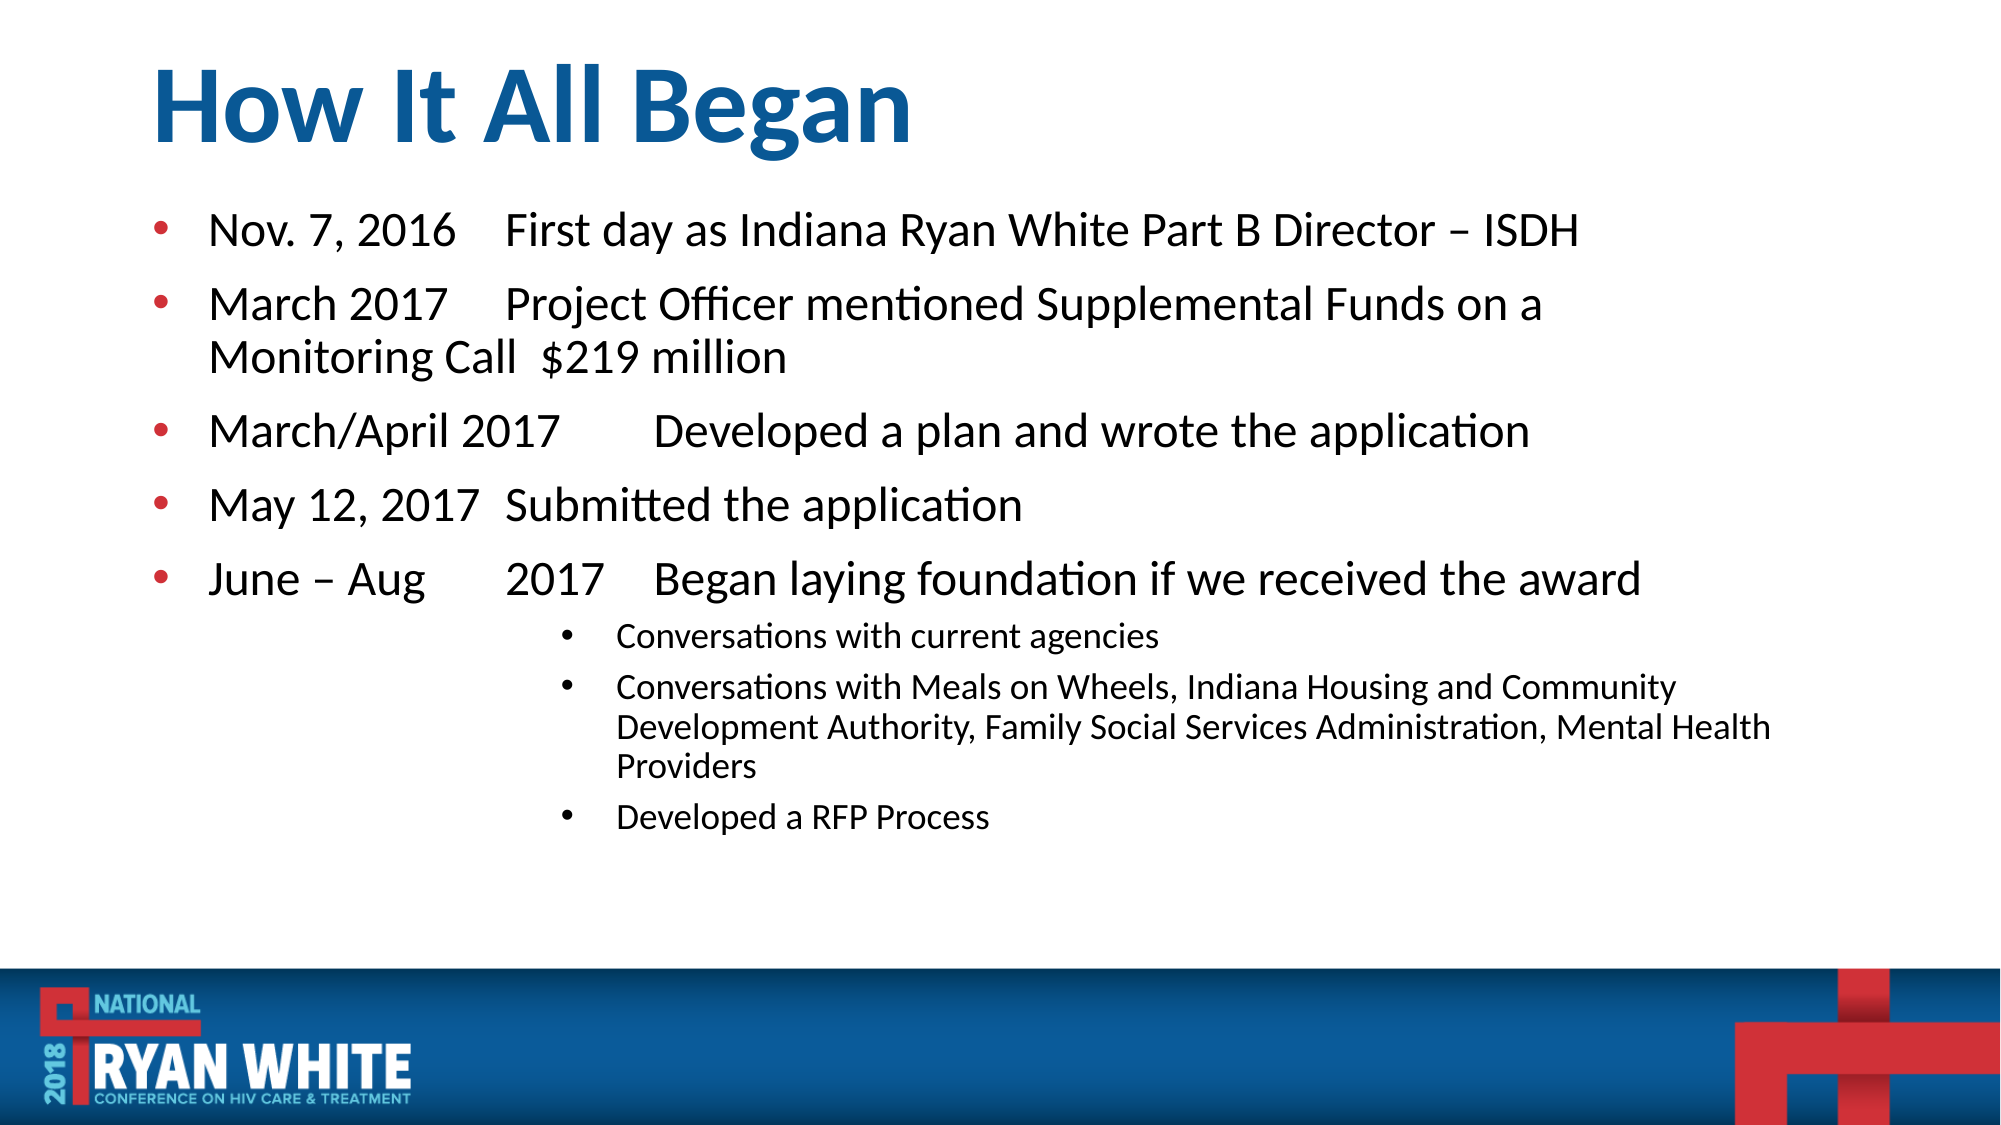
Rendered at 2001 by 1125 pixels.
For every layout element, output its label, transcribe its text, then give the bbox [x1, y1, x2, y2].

picture [0, 0, 2001, 1125]
title How It All Began [137, 38, 1863, 175]
list Nov. 7, 2016 First day as Indiana Ryan White Part B Director – ISDH March 2017 Project Officer mentioned Supplemental Funds on a Monitoring Call $219 million March/April 2017 Developed a plan and wrote the application May 12, 2017 Submitted the application June – Aug 2017 Began laying foundation if we received the award Conversations with current agencies Conversations with Meals on Wheels, Indiana Housing and Community Development Authority, Family Social Services Administration, Mental Health Providers Developed a RFP Process [137, 196, 1863, 927]
